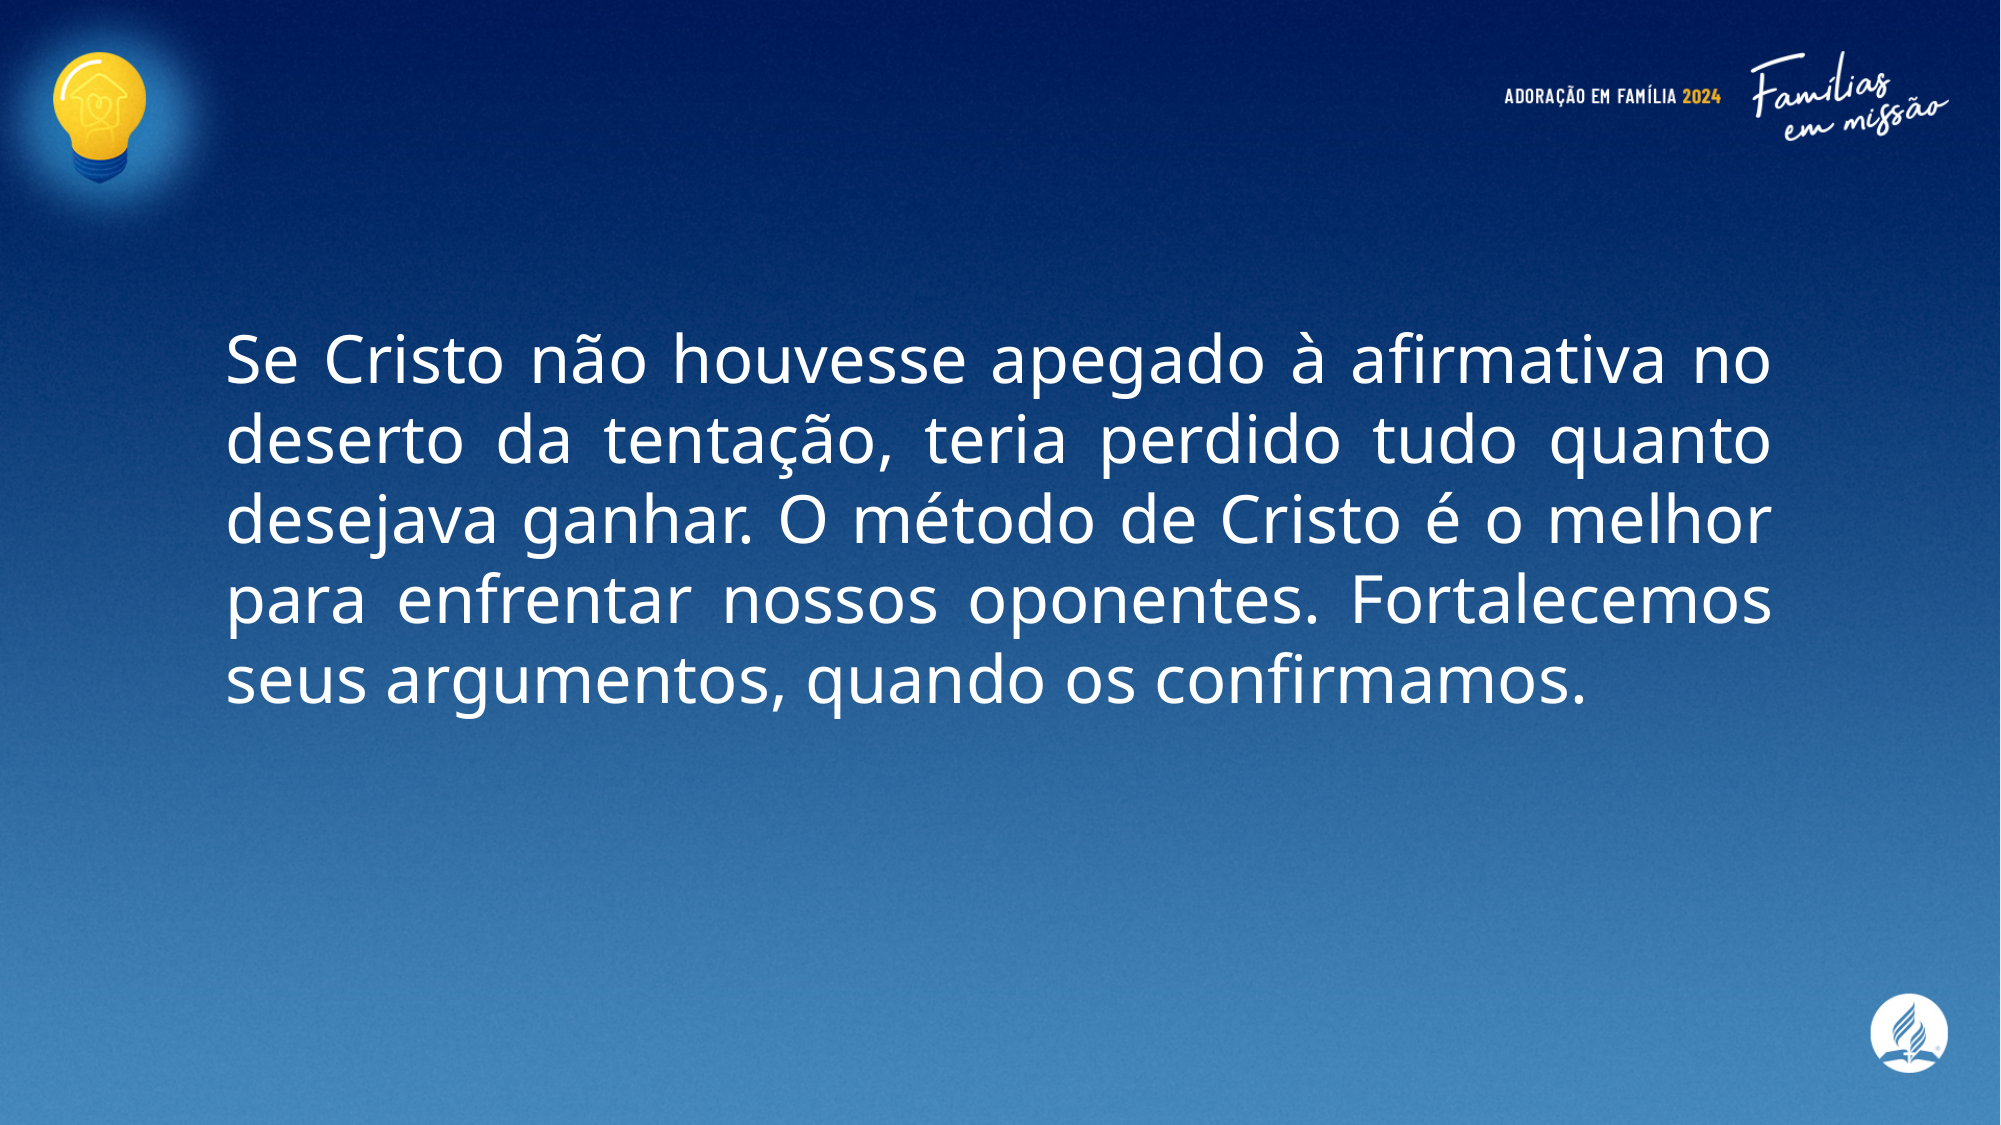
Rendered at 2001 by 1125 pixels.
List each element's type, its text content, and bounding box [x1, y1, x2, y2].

text_box Se Cristo não houvesse apegado à afirmativa no deserto da tentação, teria perdido tudo quanto desejava ganhar. O método de Cristo é o melhor para enfrentar nossos oponentes. Fortalecemos seus argumentos, quando os confirmamos. [210, 309, 1791, 725]
picture [0, 0, 2001, 1125]
